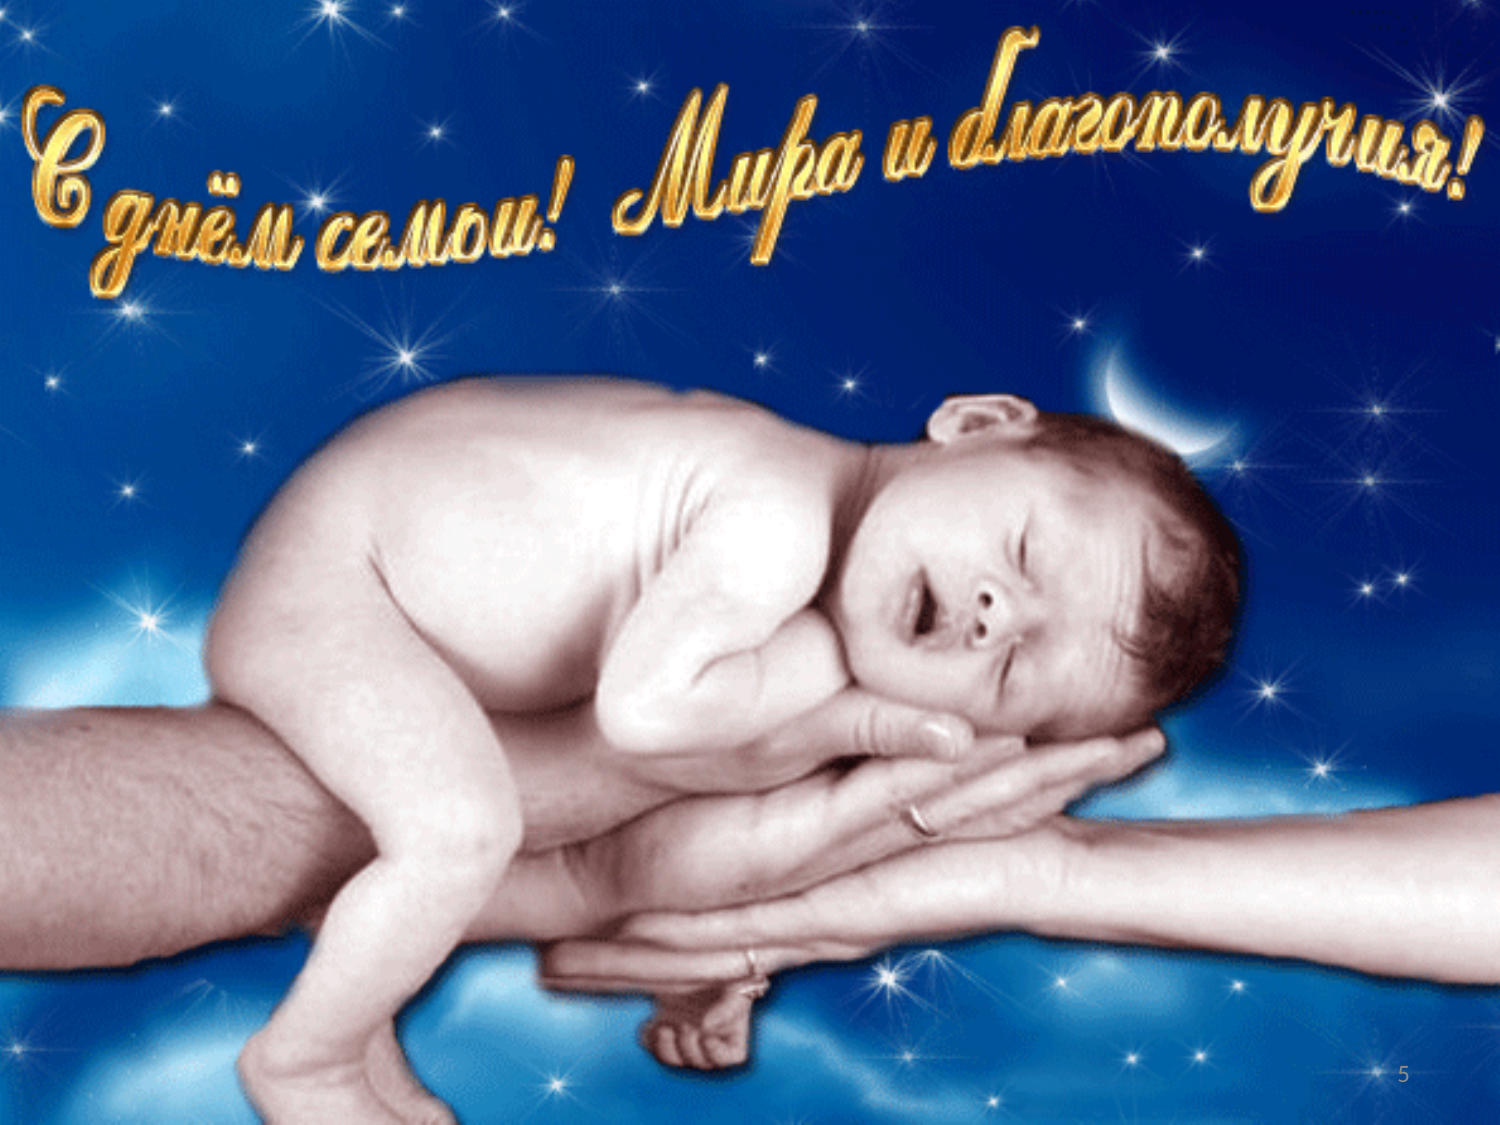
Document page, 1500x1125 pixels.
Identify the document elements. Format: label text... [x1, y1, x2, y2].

slide_number 5 [1074, 1042, 1425, 1103]
picture [0, 0, 1500, 1125]
